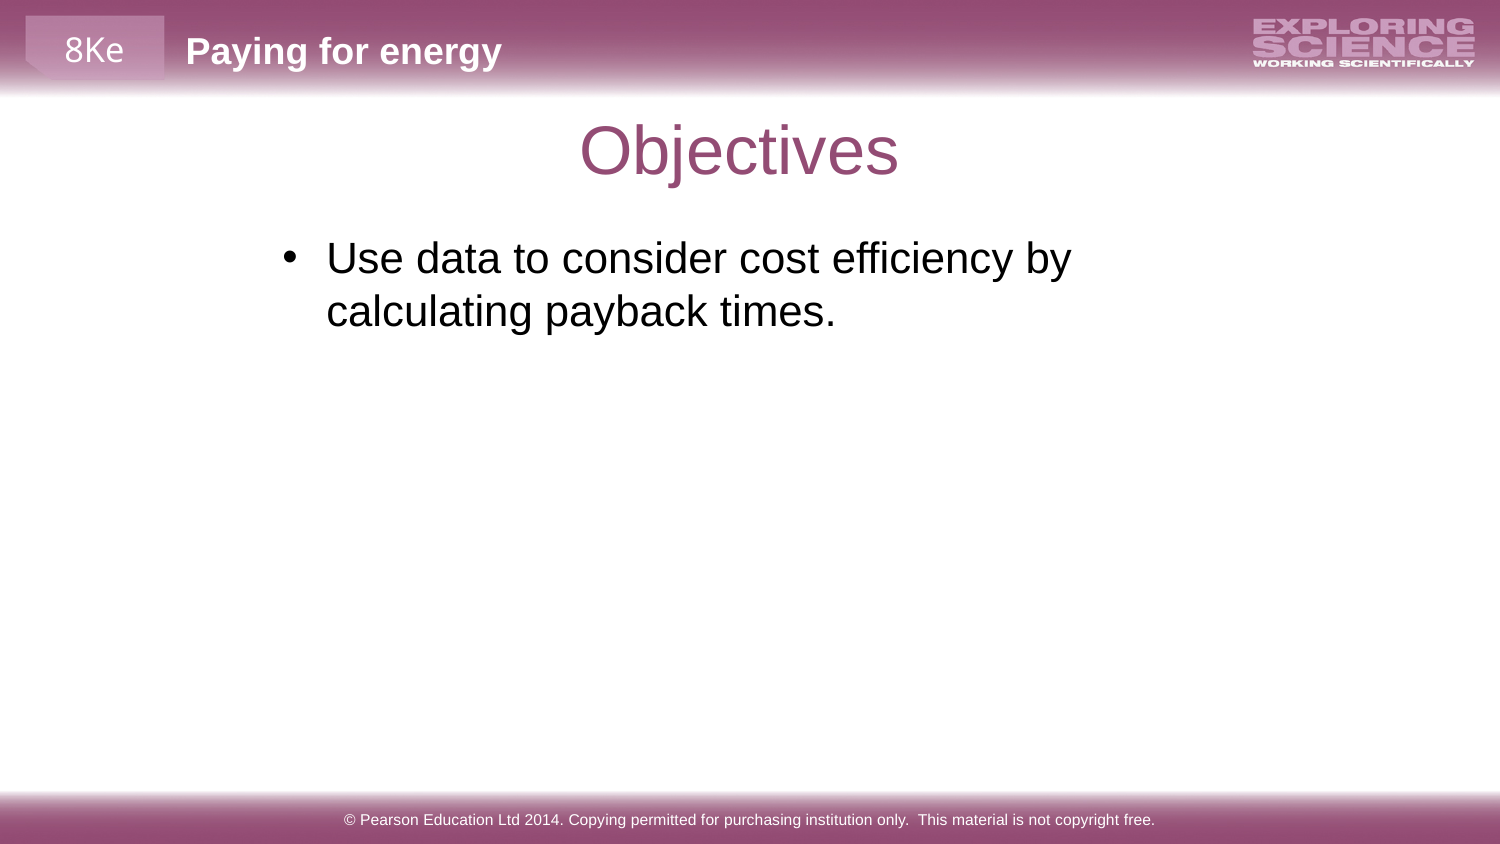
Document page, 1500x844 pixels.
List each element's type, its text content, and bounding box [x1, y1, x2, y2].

title Objectives [64, 102, 1415, 192]
text_box © Pearson Education Ltd 2014. Copying permitted for purchasing institution only. This material is not copyright free. [245, 802, 1255, 839]
list Use data to consider cost efficiency by calculating payback times. [245, 222, 1255, 498]
picture [0, 787, 1500, 844]
picture [0, 0, 1500, 99]
